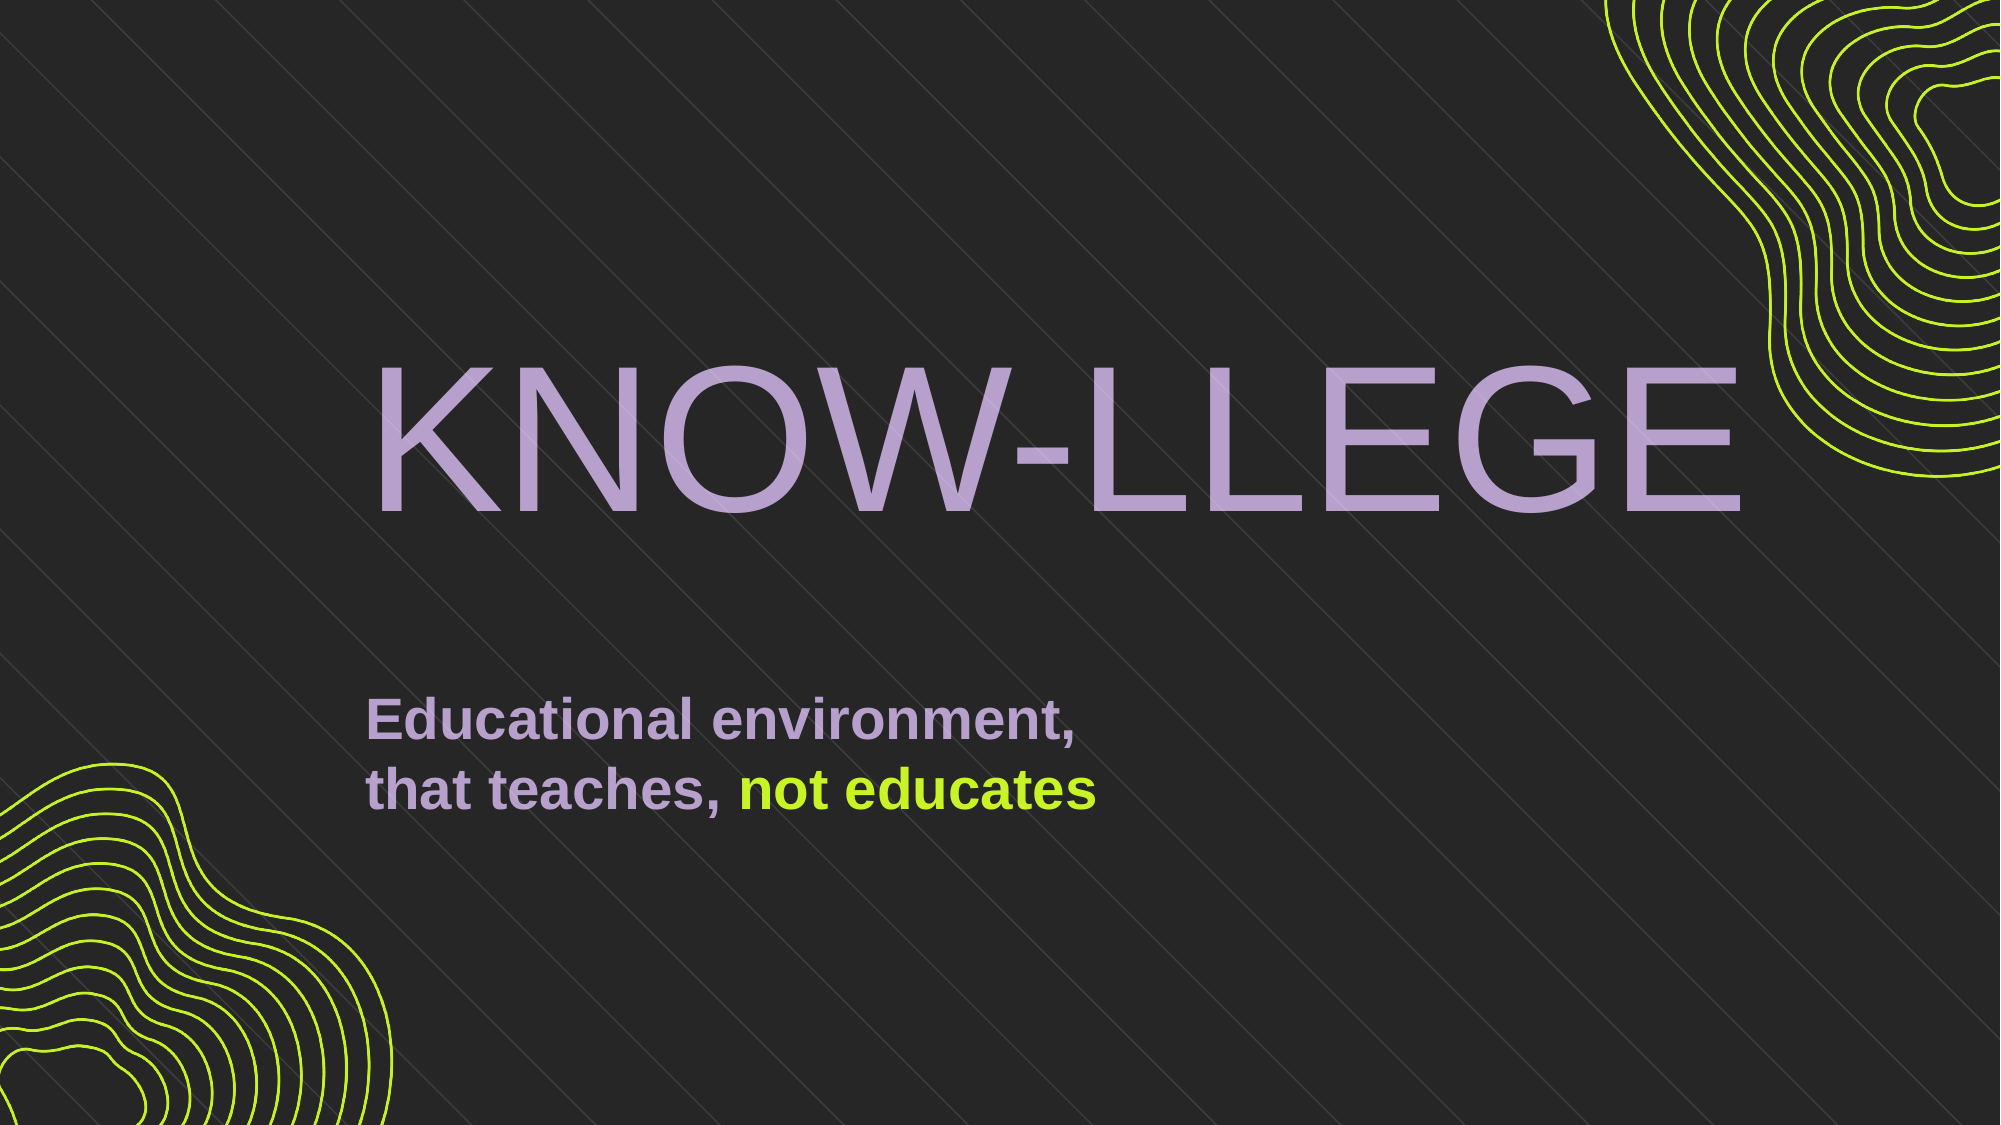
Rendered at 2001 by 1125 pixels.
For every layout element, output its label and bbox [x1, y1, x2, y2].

text_box [0, 0, 2000, 1125]
